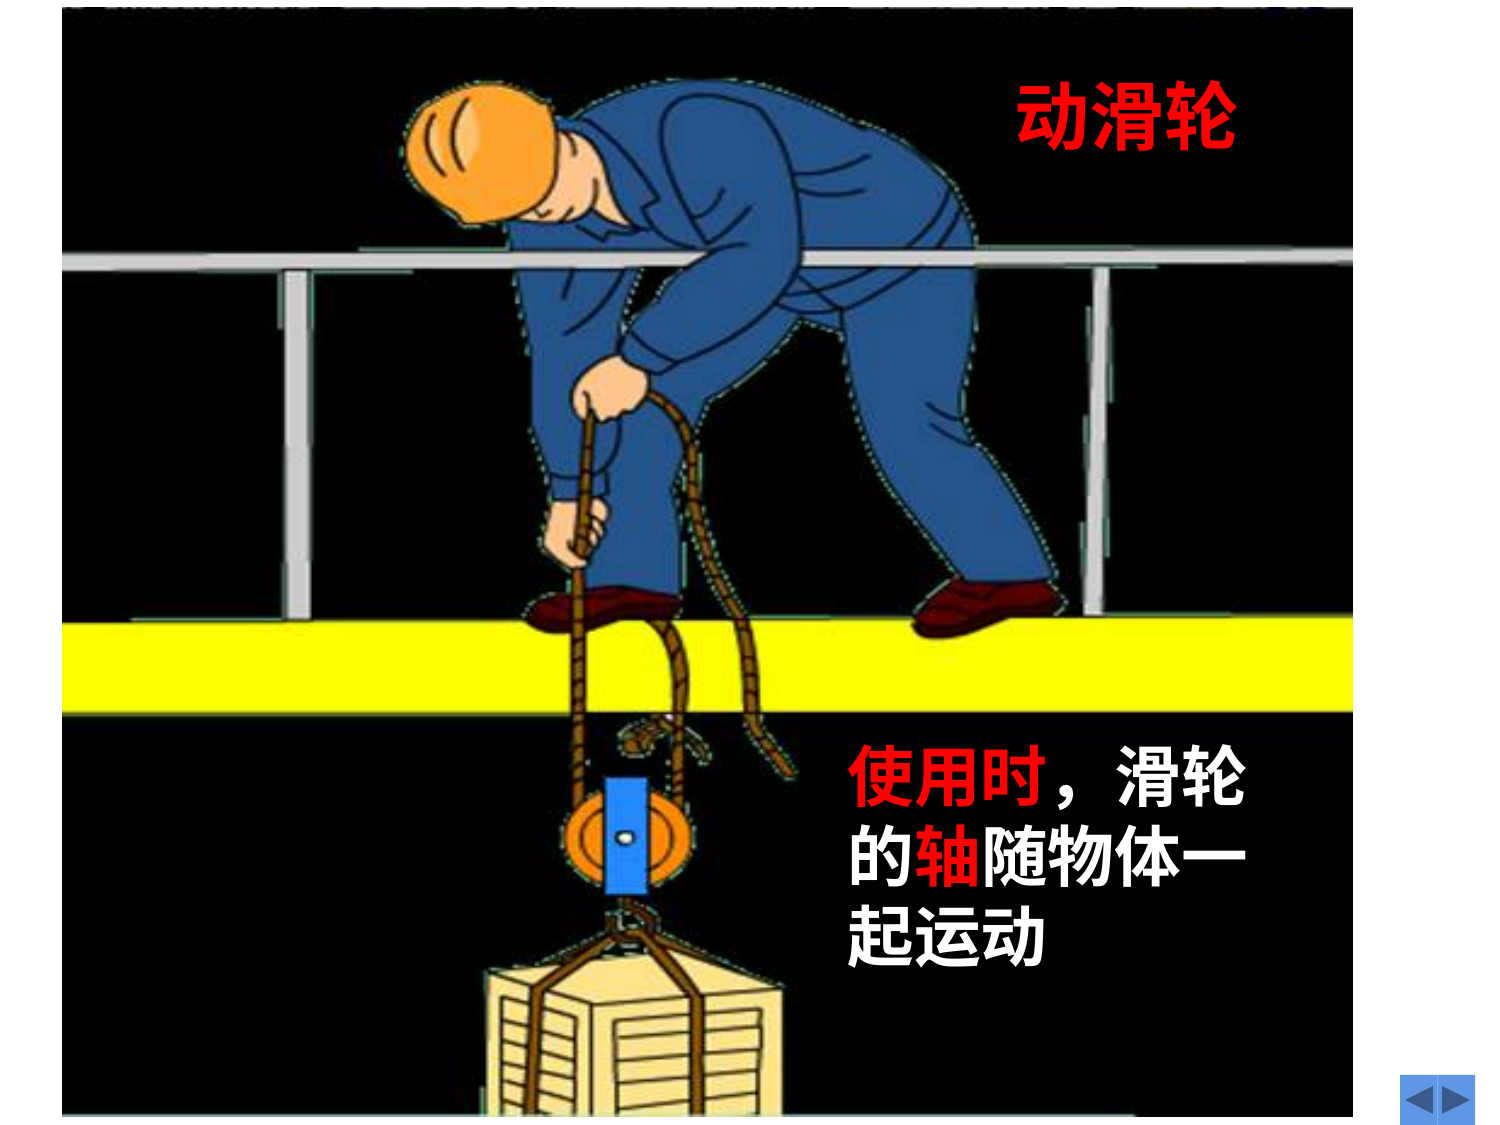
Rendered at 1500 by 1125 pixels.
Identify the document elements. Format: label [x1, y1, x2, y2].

text_box [1399, 1074, 1475, 1125]
picture [62, 7, 1353, 1117]
